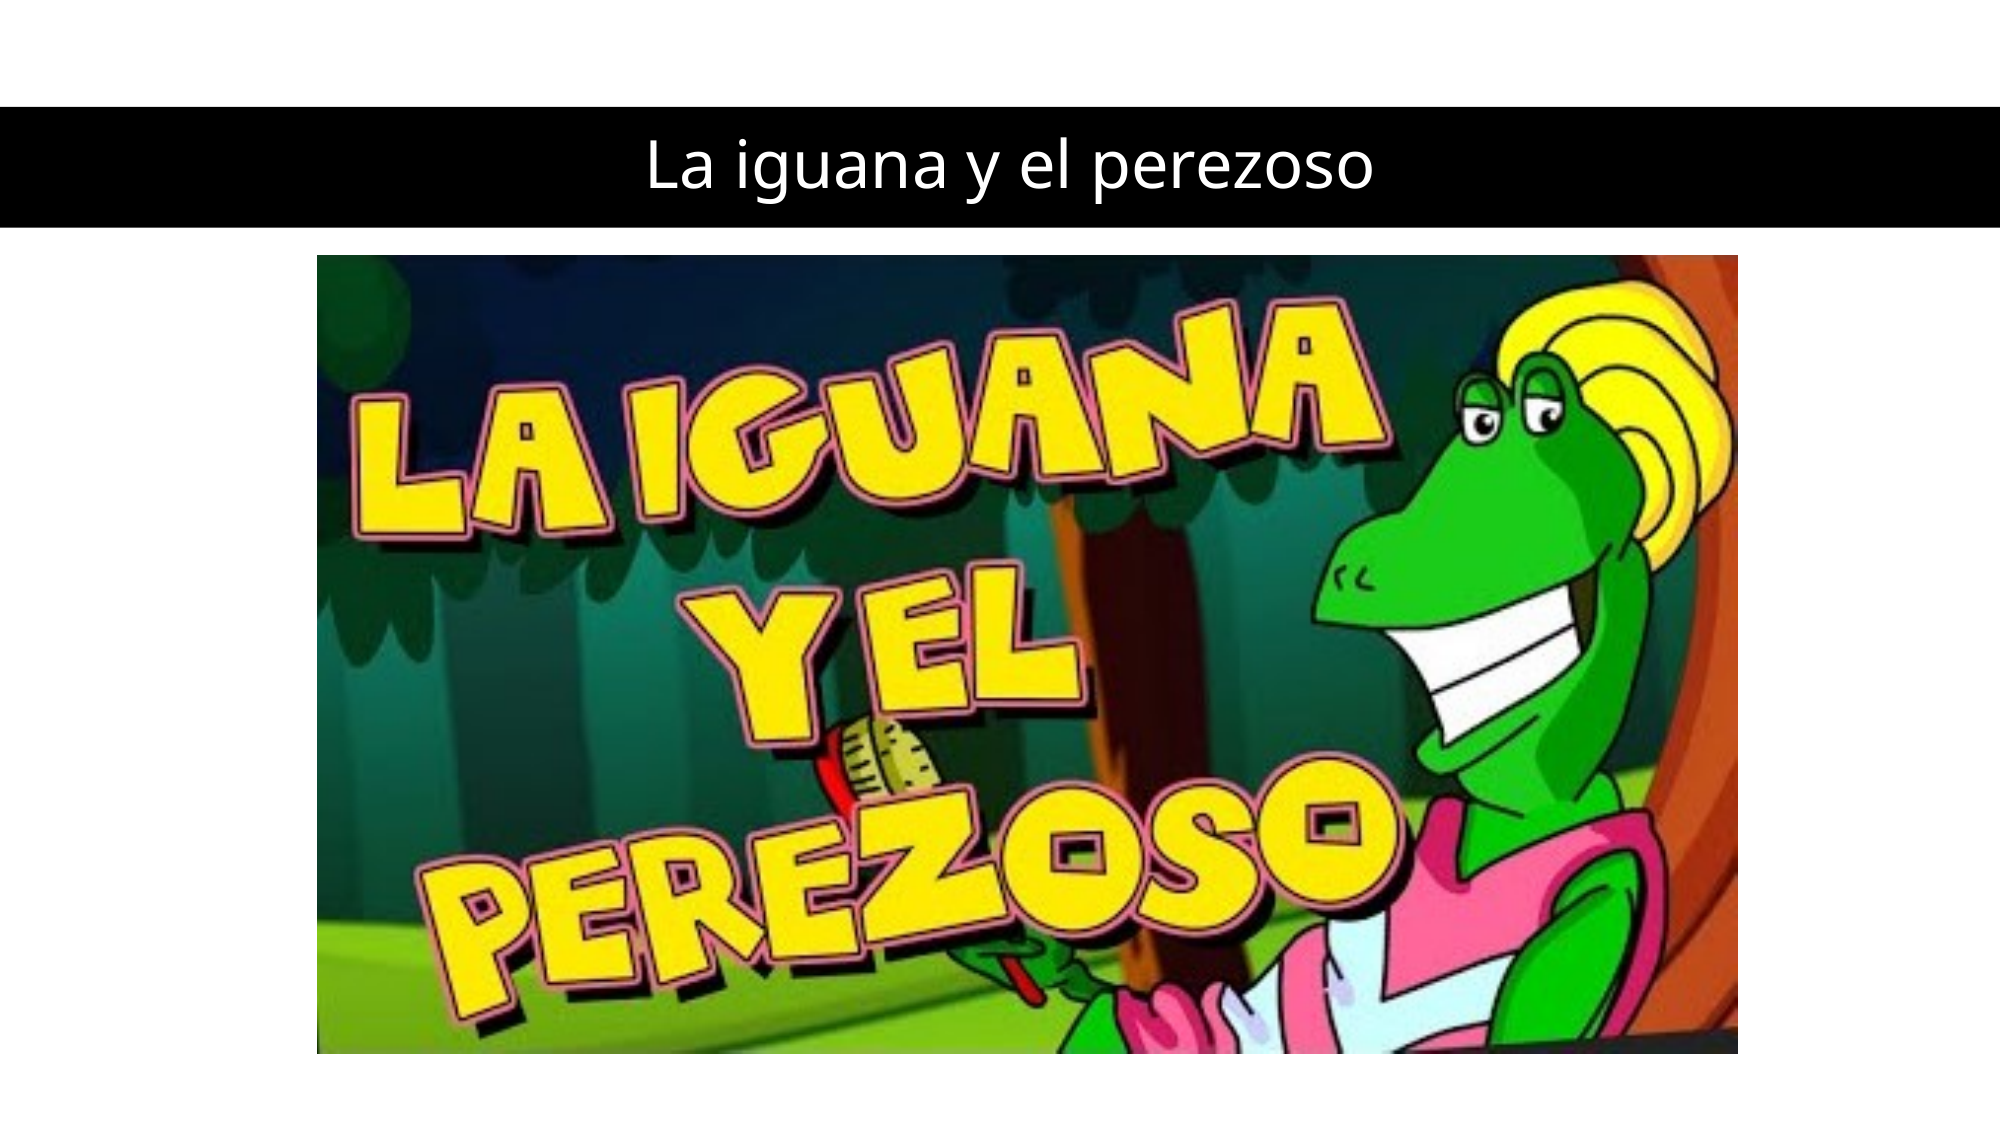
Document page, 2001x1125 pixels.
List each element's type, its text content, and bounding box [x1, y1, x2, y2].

title La iguana y el perezoso [91, 105, 1931, 228]
text_box [0, 106, 2000, 229]
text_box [316, 254, 1739, 1055]
